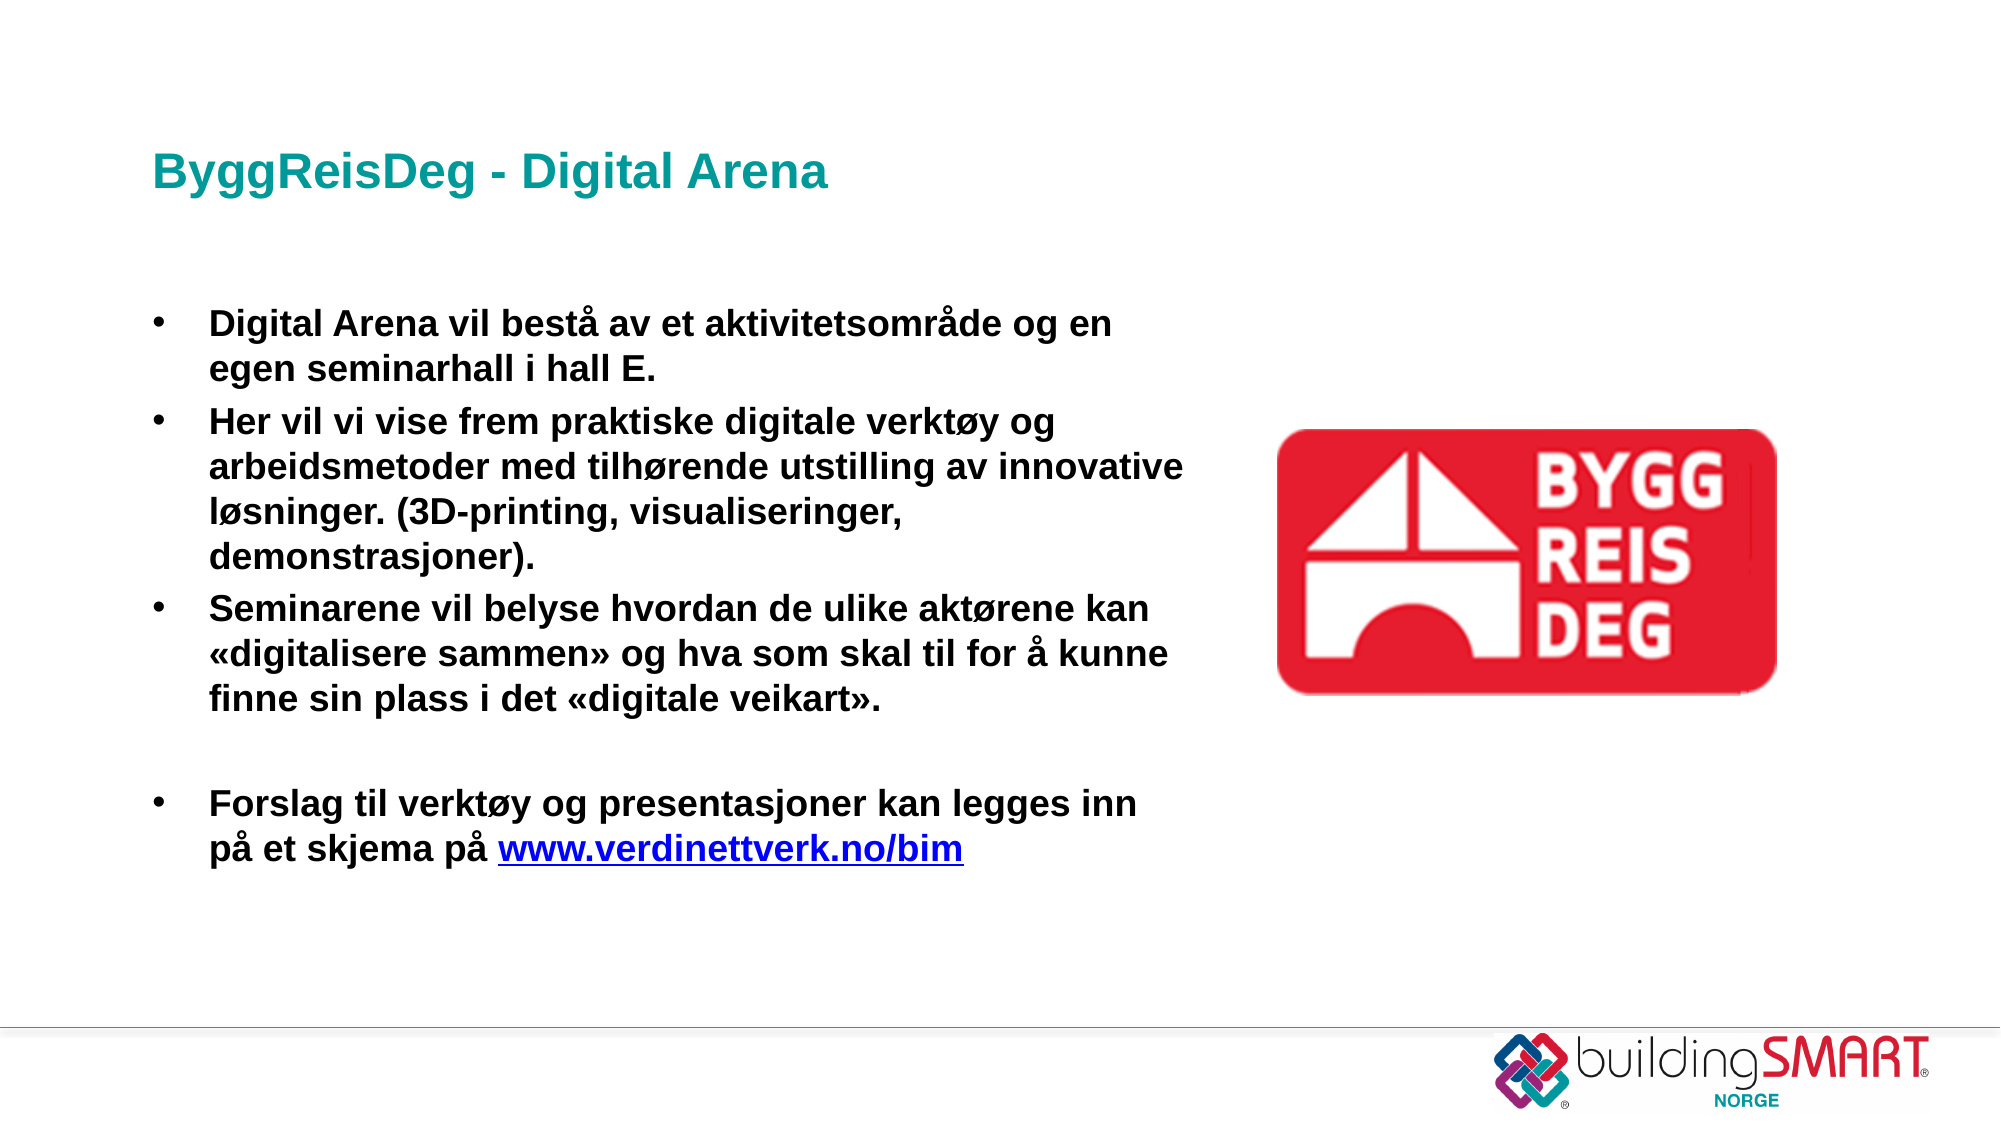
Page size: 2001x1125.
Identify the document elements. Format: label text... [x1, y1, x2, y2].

picture [1494, 1033, 1929, 1115]
list Digital Arena vil bestå av et aktivitetsområde og en egen seminarhall i hall E. Her vil vi vise frem praktiske digitale verktøy og arbeidsmetoder med tilhørende utstilling av innovative løsninger. (3D-printing, visualiseringer, demonstrasjoner). Seminarene vil belyse hvordan de ulike aktørene kan «digitalisere sammen» og hva som skal til for å kunne finne sin plass i det «digitale veikart». Forslag til verktøy og presentasjoner kan legges inn på et skjema på www.verdinettverk.no/bim [137, 291, 1203, 1014]
title ByggReisDeg - Digital Arena [137, 59, 1863, 278]
picture [1277, 429, 1777, 696]
